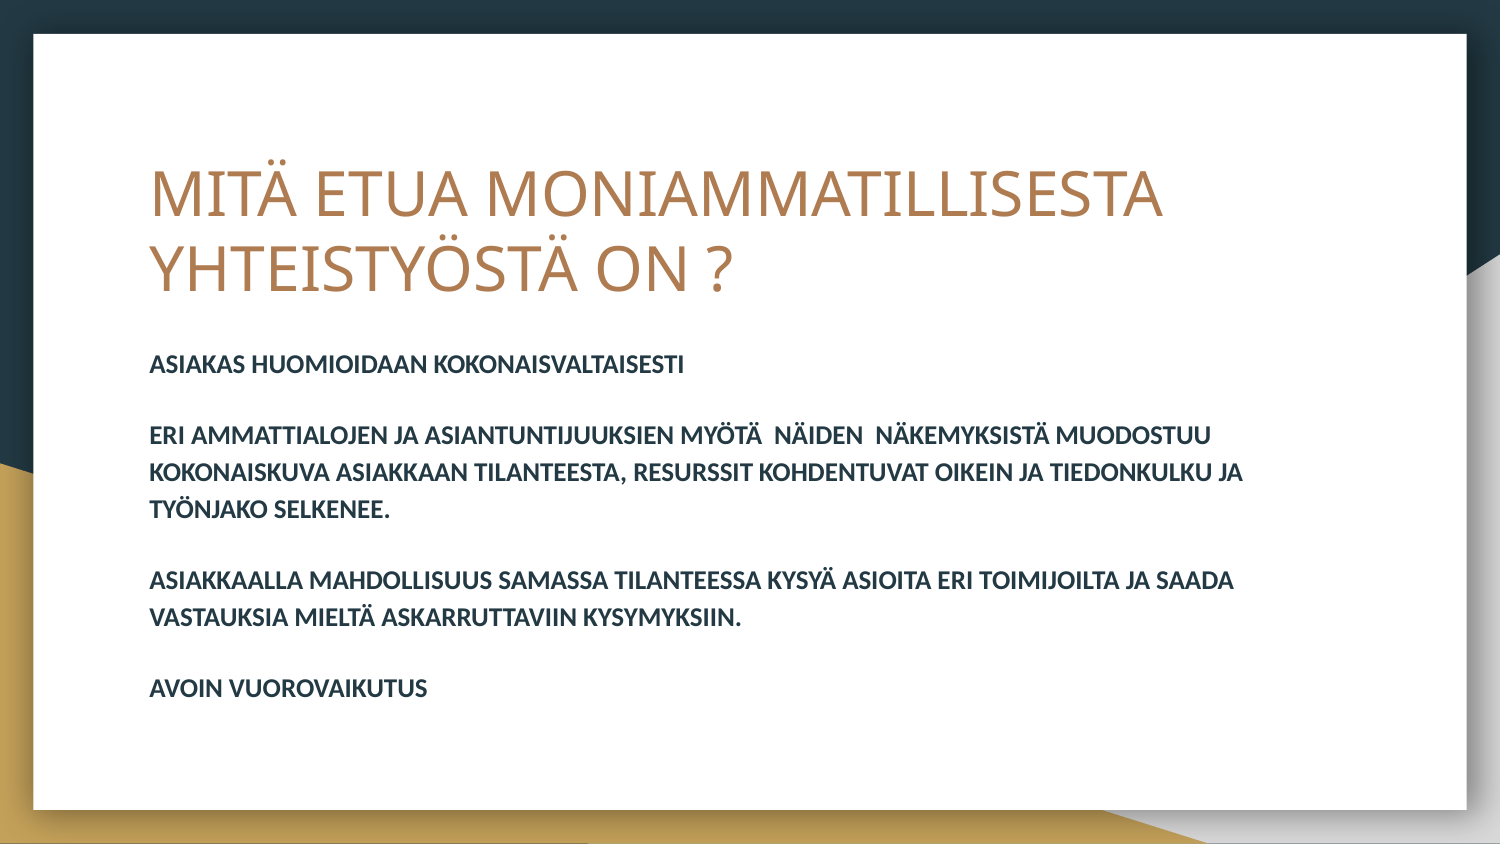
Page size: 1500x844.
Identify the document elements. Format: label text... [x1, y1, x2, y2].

title MITÄ ETUA MONIAMMATILLISESTA YHTEISTYÖSTÄ ON ? [134, 138, 1366, 296]
list ASIAKAS HUOMIOIDAAN KOKONAISVALTAISESTI ERI AMMATTIALOJEN JA ASIANTUNTIJUUKSIEN MYÖTÄ NÄIDEN NÄKEMYKSISTÄ MUODOSTUU KOKONAISKUVA ASIAKKAAN TILANTEESTA, RESURSSIT KOHDENTUVAT OIKEIN JA TIEDONKULKU JA TYÖNJAKO SELKENEE. ASIAKKAALLA MAHDOLLISUUS SAMASSA TILANTEESSA KYSYÄ ASIOITA ERI TOIMIJOILTA JA SAADA VASTAUKSIA MIELTÄ ASKARRUTTAVIIN KYSYMYKSIIN. AVOIN VUOROVAIKUTUS [134, 326, 1366, 729]
